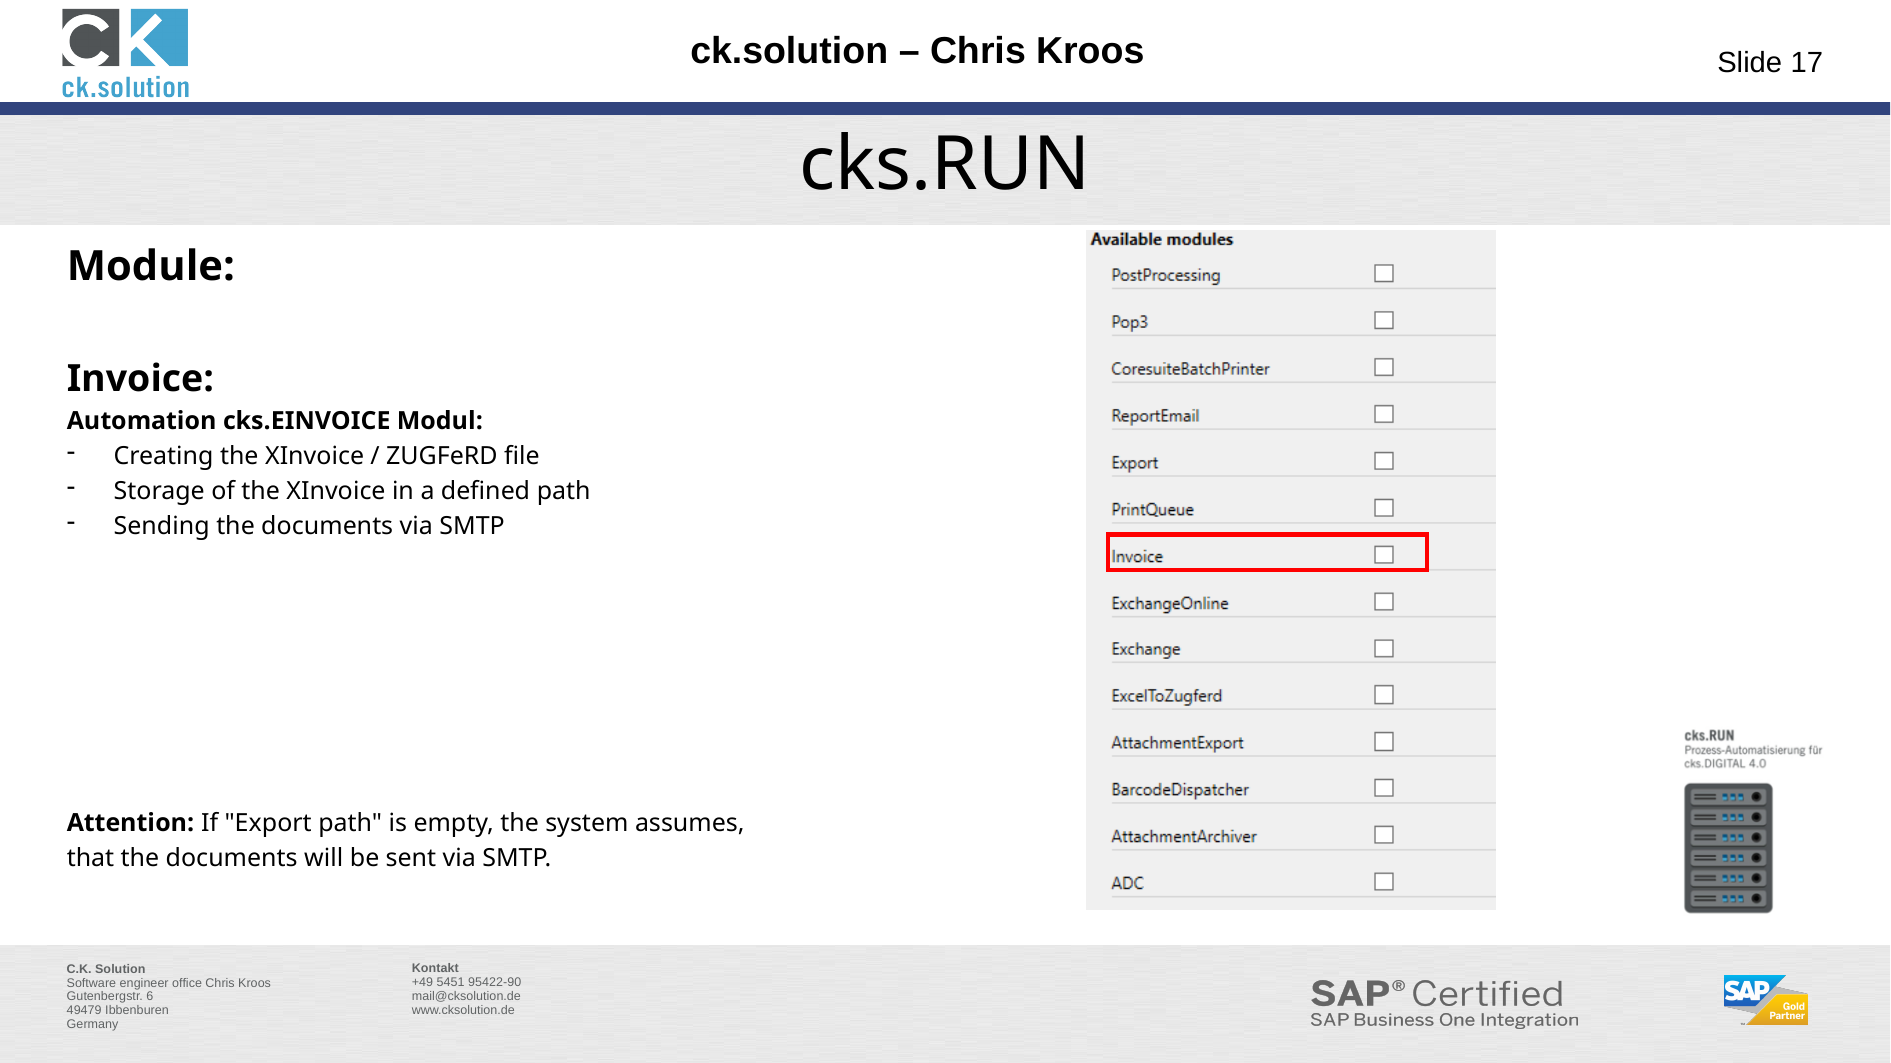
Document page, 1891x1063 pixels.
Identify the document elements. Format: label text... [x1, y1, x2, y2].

picture [0, 0, 1891, 225]
title cks.RUN [51, 117, 1839, 201]
slide_number Slide 17 [1594, 36, 1838, 92]
picture [1677, 721, 1848, 924]
picture [1086, 230, 1496, 910]
list Module: Invoice: Automation cks.EINVOICE Modul: Creating the XInvoice / ZUGFeRD file Storage of the XInvoice in a defined path Sending the documents via SMTP Attention: If "Export path" is empty, the system assumes, that the documents will be sent via SMTP. [51, 230, 1839, 940]
picture [0, 945, 1891, 1063]
